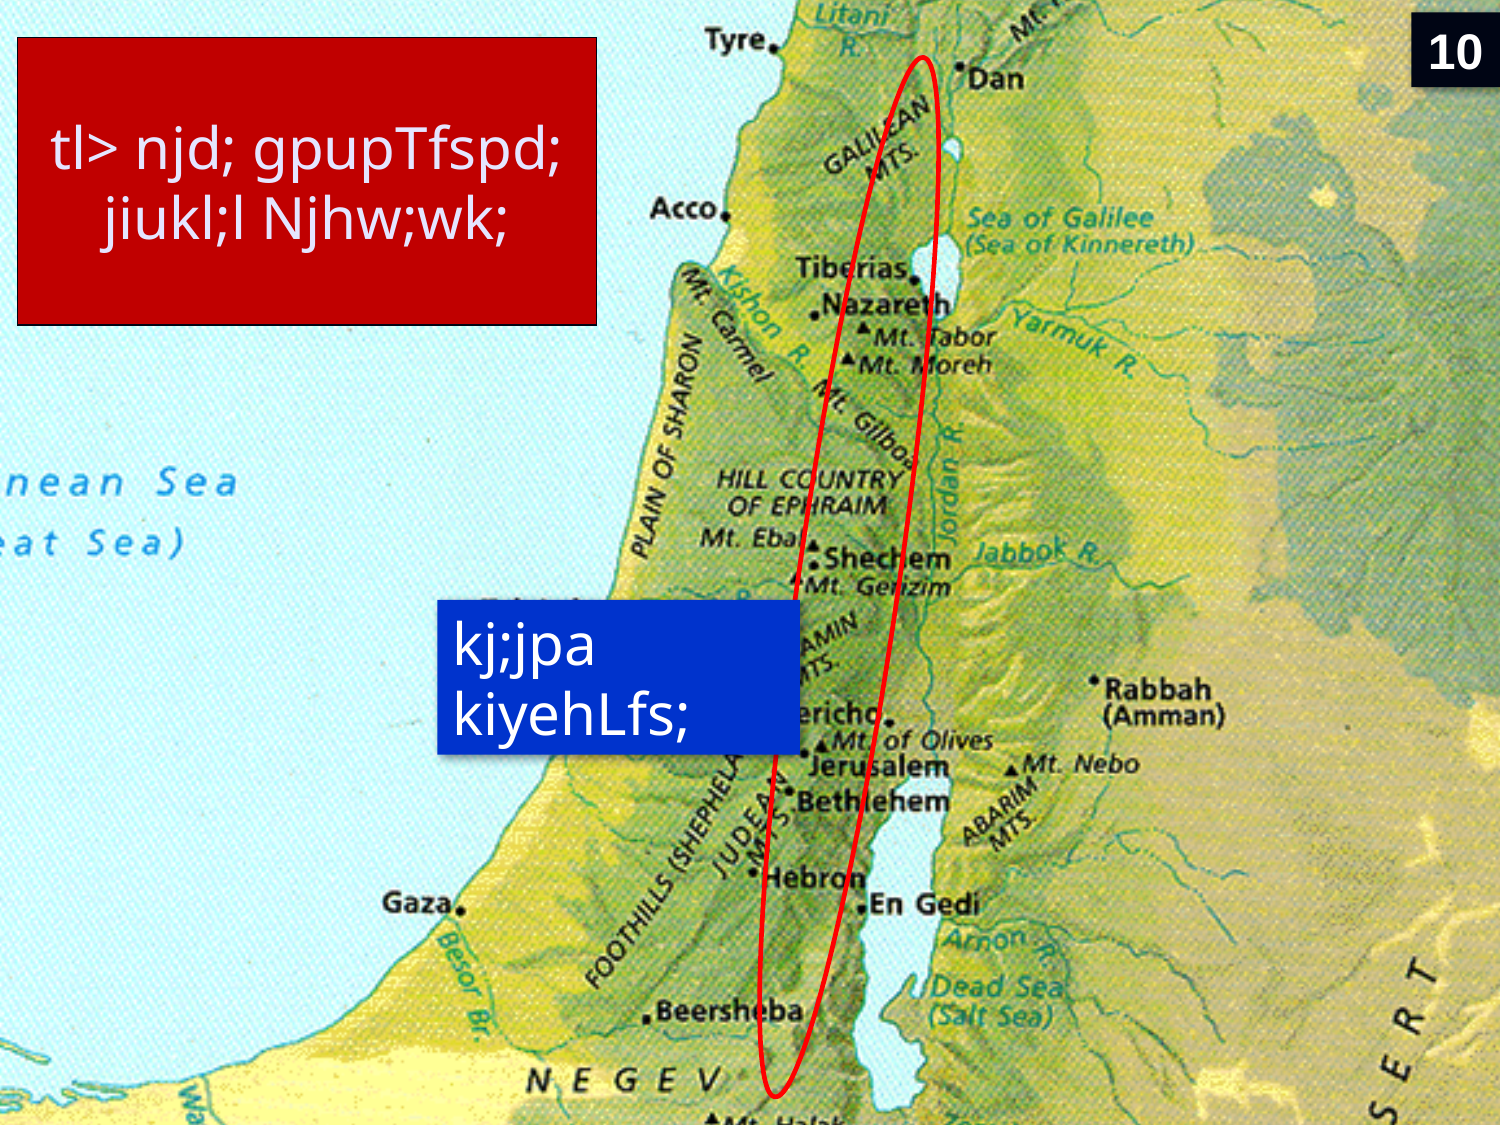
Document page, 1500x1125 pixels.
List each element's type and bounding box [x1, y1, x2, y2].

list [0, 0, 1500, 1125]
